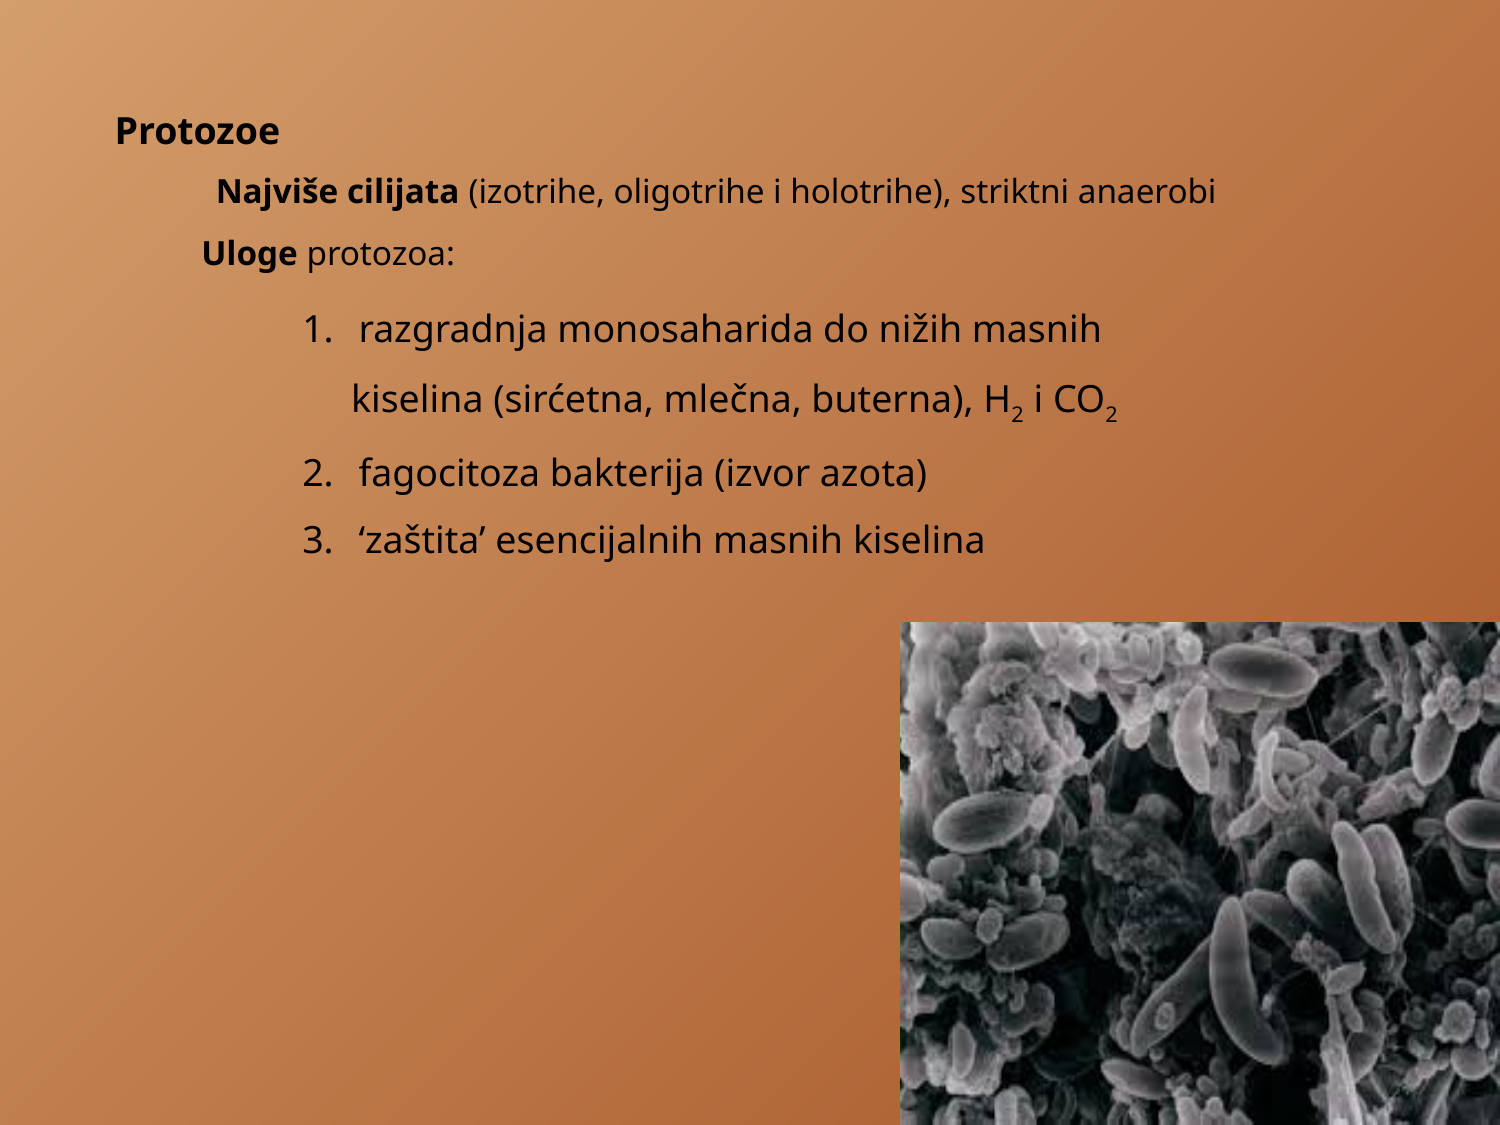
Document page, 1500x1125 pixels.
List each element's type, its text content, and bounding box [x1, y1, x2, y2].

text_box Protozoe [99, 99, 388, 188]
text_box Najviše cilijata (izotrihe, oligotrihe i holotrihe), striktni anaerobi [201, 162, 1233, 218]
text_box razgradnja monosaharida do nižih masnih kiselina (sirćetna, mlečna, buterna), H2 i CO2 fagocitoza bakterija (izvor azota) ‘zaštita’ esencijalnih masnih kiselina [287, 274, 1225, 569]
picture [899, 621, 1500, 1125]
text_box Uloge protozoa: [186, 224, 471, 280]
